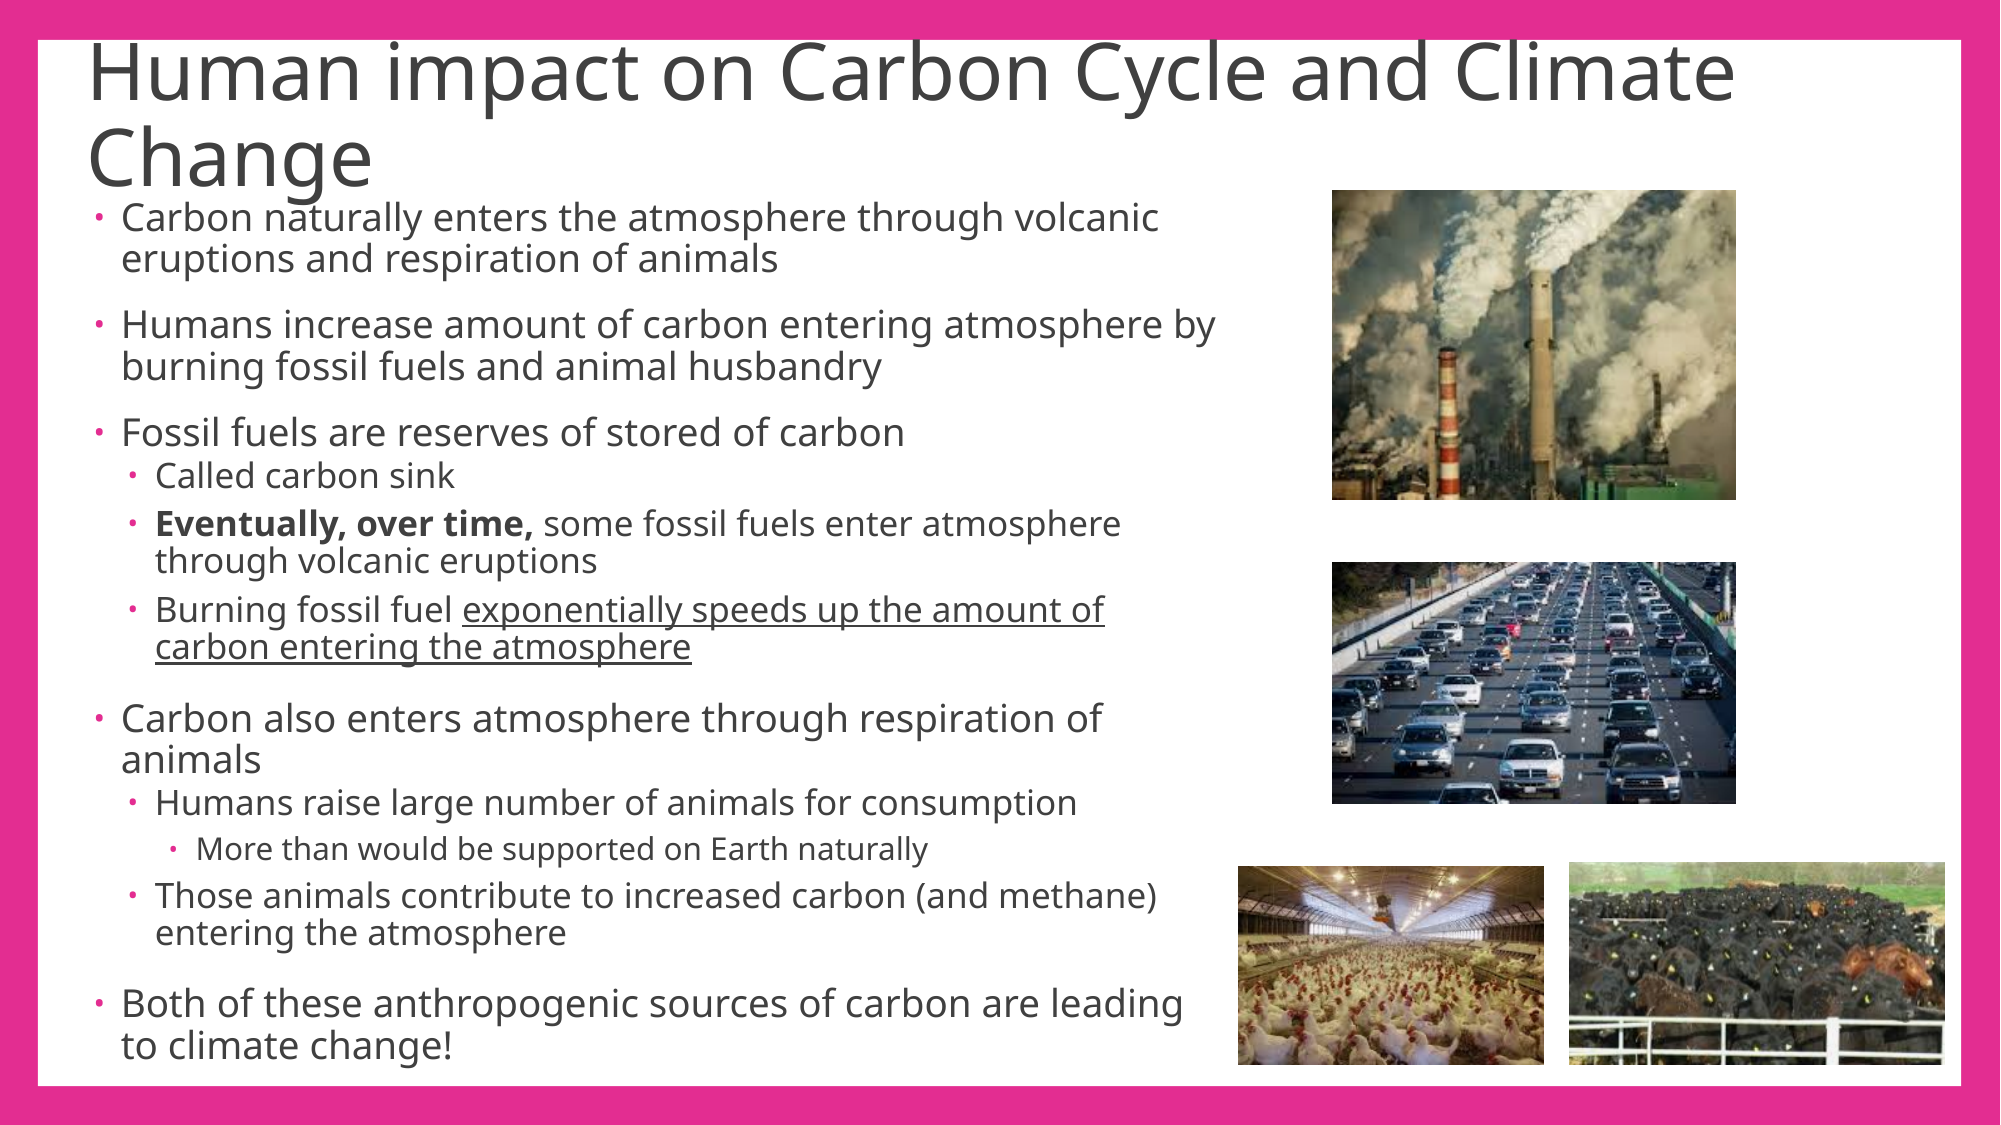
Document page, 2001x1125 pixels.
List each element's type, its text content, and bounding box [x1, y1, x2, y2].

picture [1238, 865, 1544, 1066]
title Human impact on Carbon Cycle and Climate Change [71, 22, 1908, 213]
picture [1332, 561, 1736, 804]
picture [1569, 862, 1945, 1066]
list Carbon naturally enters the atmosphere through volcanic eruptions and respiration of animals Humans increase amount of carbon entering atmosphere by burning fossil fuels and animal husbandry Fossil fuels are reserves of stored of carbon Called carbon sink Eventually, over time, some fossil fuels enter atmosphere through volcanic eruptions Burning fossil fuel exponentially speeds up the amount of carbon entering the atmosphere Carbon also enters atmosphere through respiration of animals Humans raise large number of animals for consumption More than would be supported on Earth naturally Those animals contribute to increased carbon (and methane) entering the atmosphere Both of these anthropogenic sources of carbon are leading to climate change! [71, 190, 1239, 1085]
picture [1332, 190, 1736, 500]
